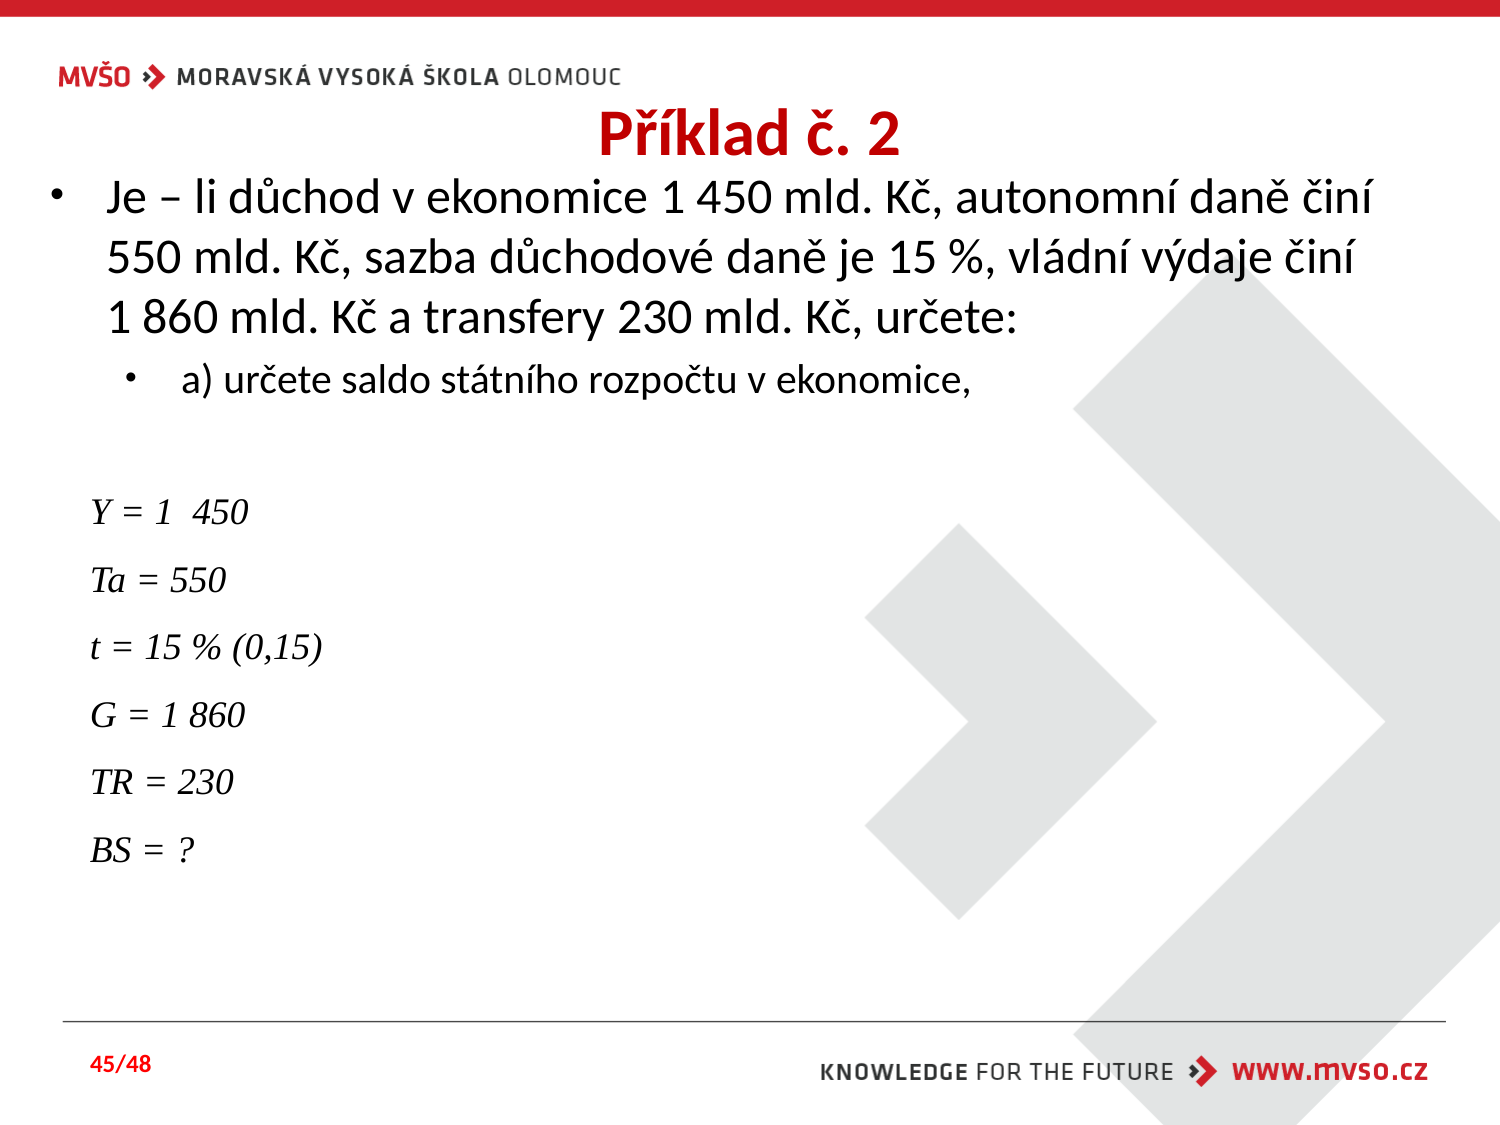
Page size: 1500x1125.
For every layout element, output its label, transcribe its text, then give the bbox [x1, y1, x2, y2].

text_box 45/48 [74, 1040, 213, 1085]
title Příklad č. 2 [75, 35, 1425, 156]
text_box Y = 1 450 Ta = 550 t = 15 % (0,15) G = 1 860 TR = 230 BS = ? [74, 457, 825, 878]
list Je – li důchod v ekonomice 1 450 mld. Kč, autonomní daně činí 550 mld. Kč, sazba důchodové daně je 15 %, vládní výdaje činí 1 860 mld. Kč a transfery 230 mld. Kč, určete: a) určete saldo státního rozpočtu v ekonomice, [34, 156, 1453, 1041]
picture [0, 0, 1500, 1125]
